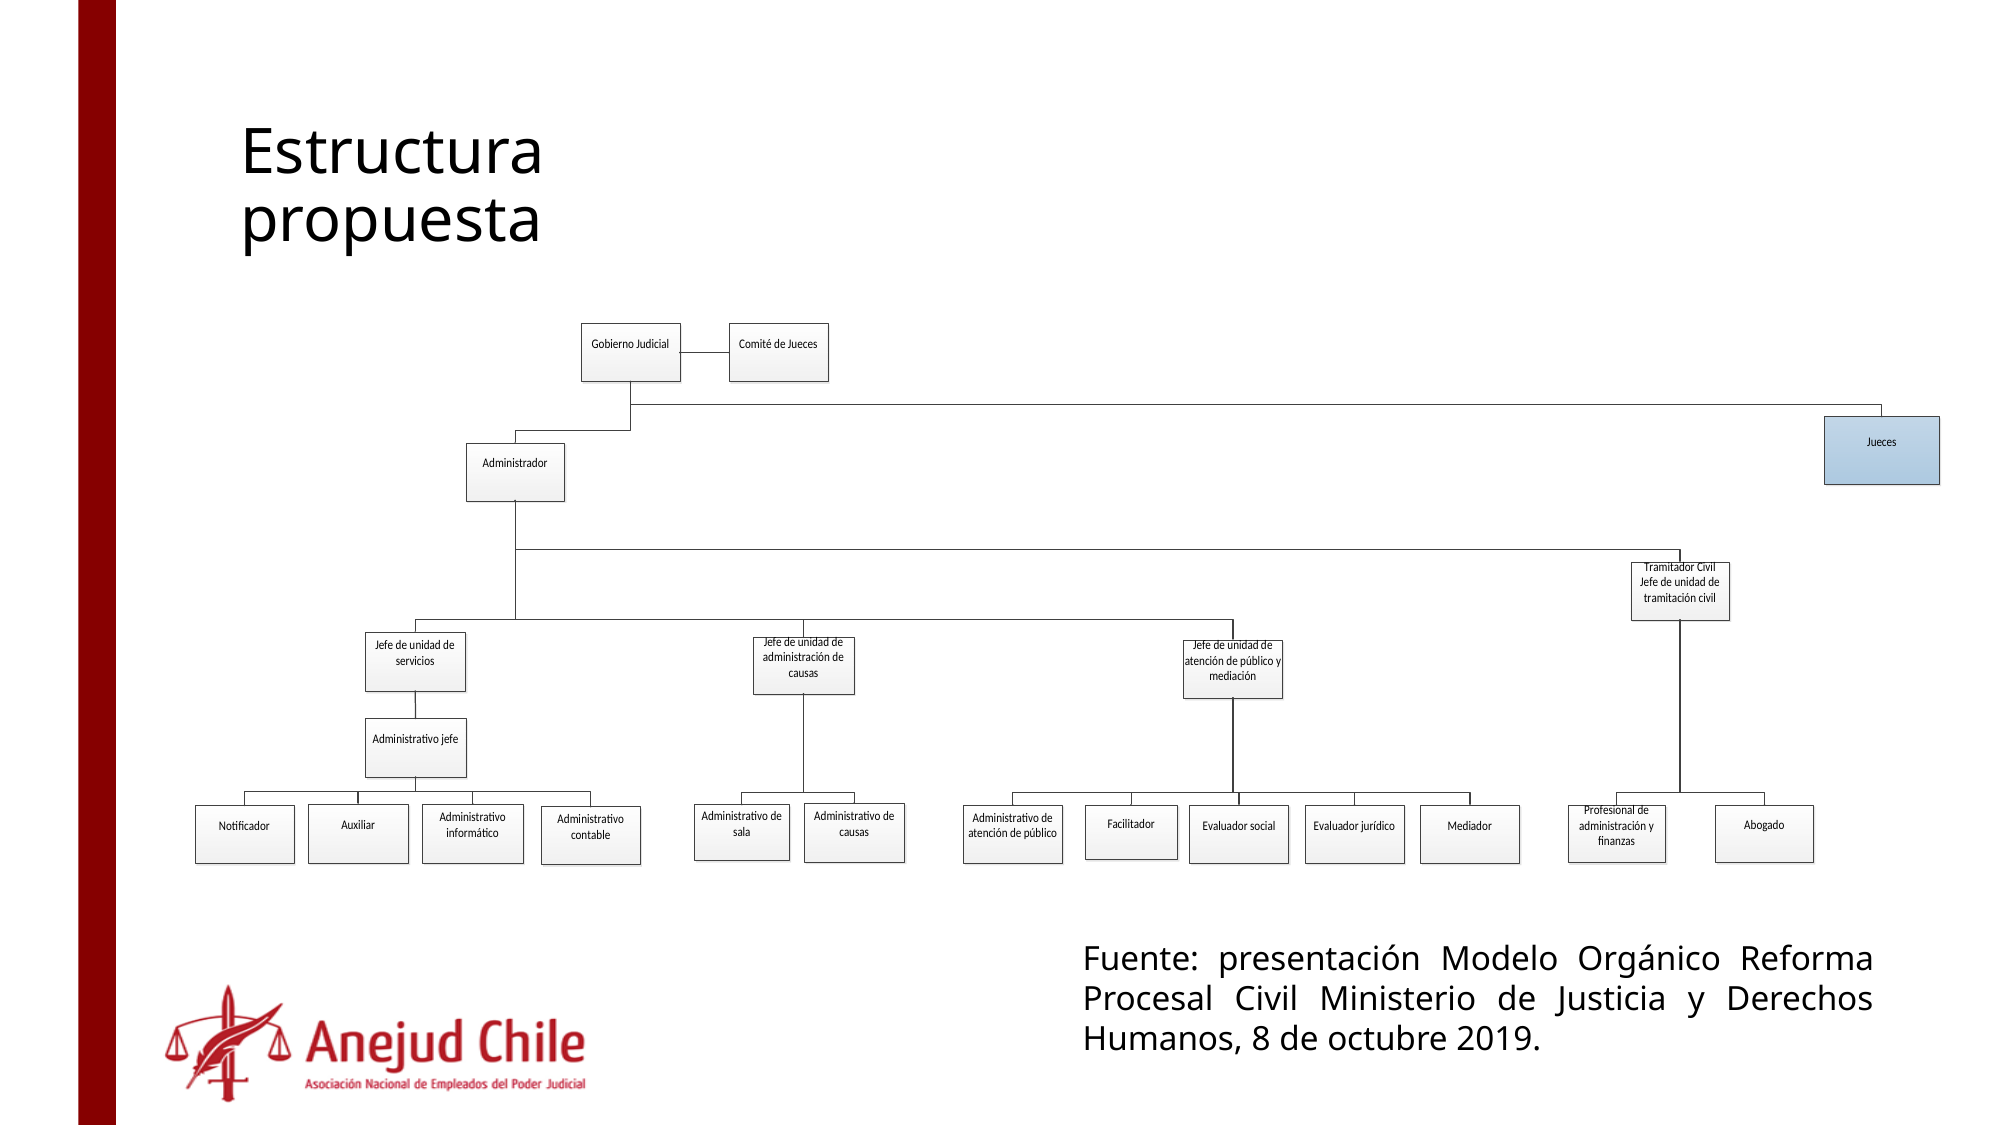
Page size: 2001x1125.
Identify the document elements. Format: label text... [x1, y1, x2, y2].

title Estructura propuesta [225, 112, 583, 321]
picture [157, 981, 588, 1105]
picture [193, 321, 1943, 869]
text_box Fuente: presentación Modelo Orgánico Reforma Procesal Civil Ministerio de Justicia y Derechos Humanos, 8 de octubre 2019. [1068, 929, 1890, 1065]
